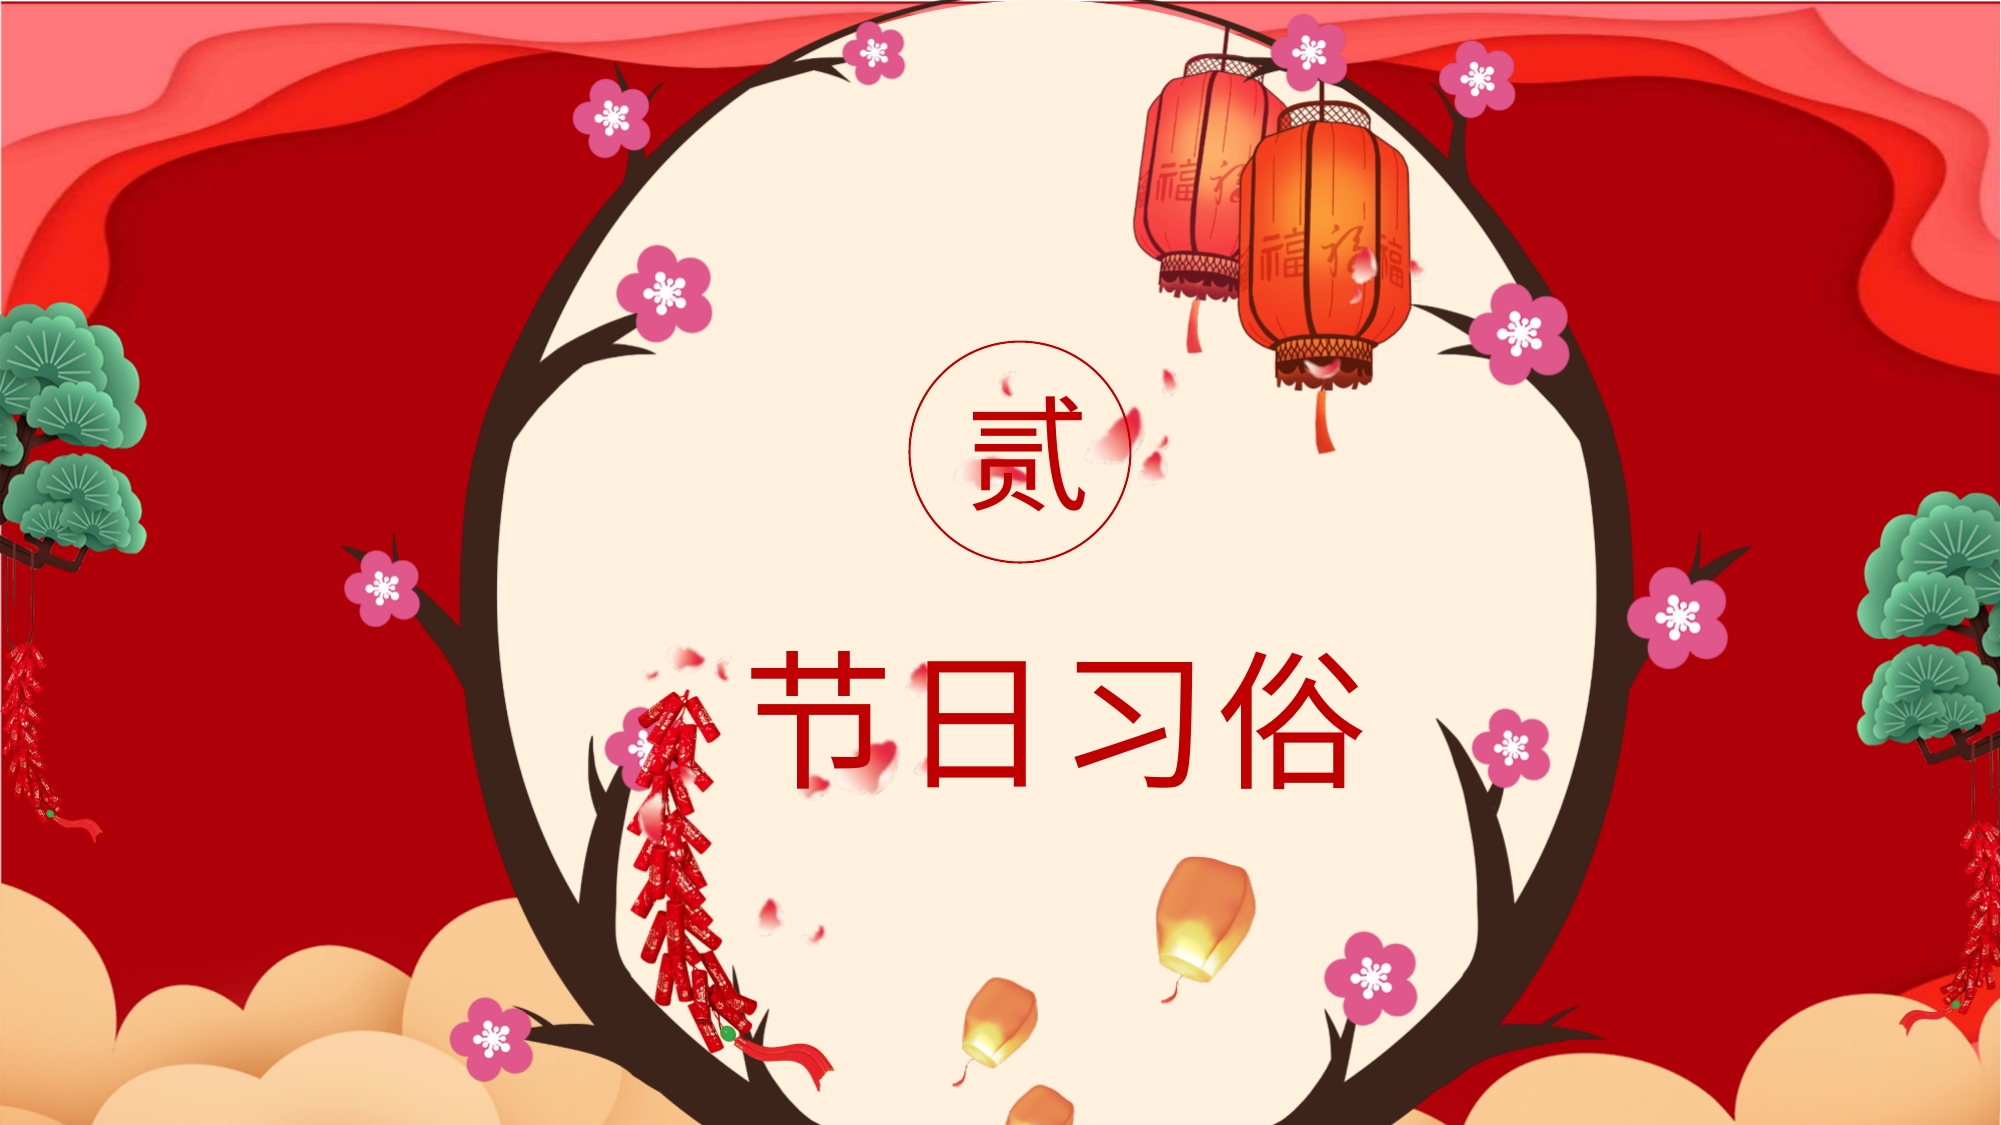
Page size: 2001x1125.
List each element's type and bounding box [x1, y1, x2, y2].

text_box [231, 0, 2000, 1125]
text_box [719, 341, 1393, 808]
picture [0, 2, 231, 1125]
